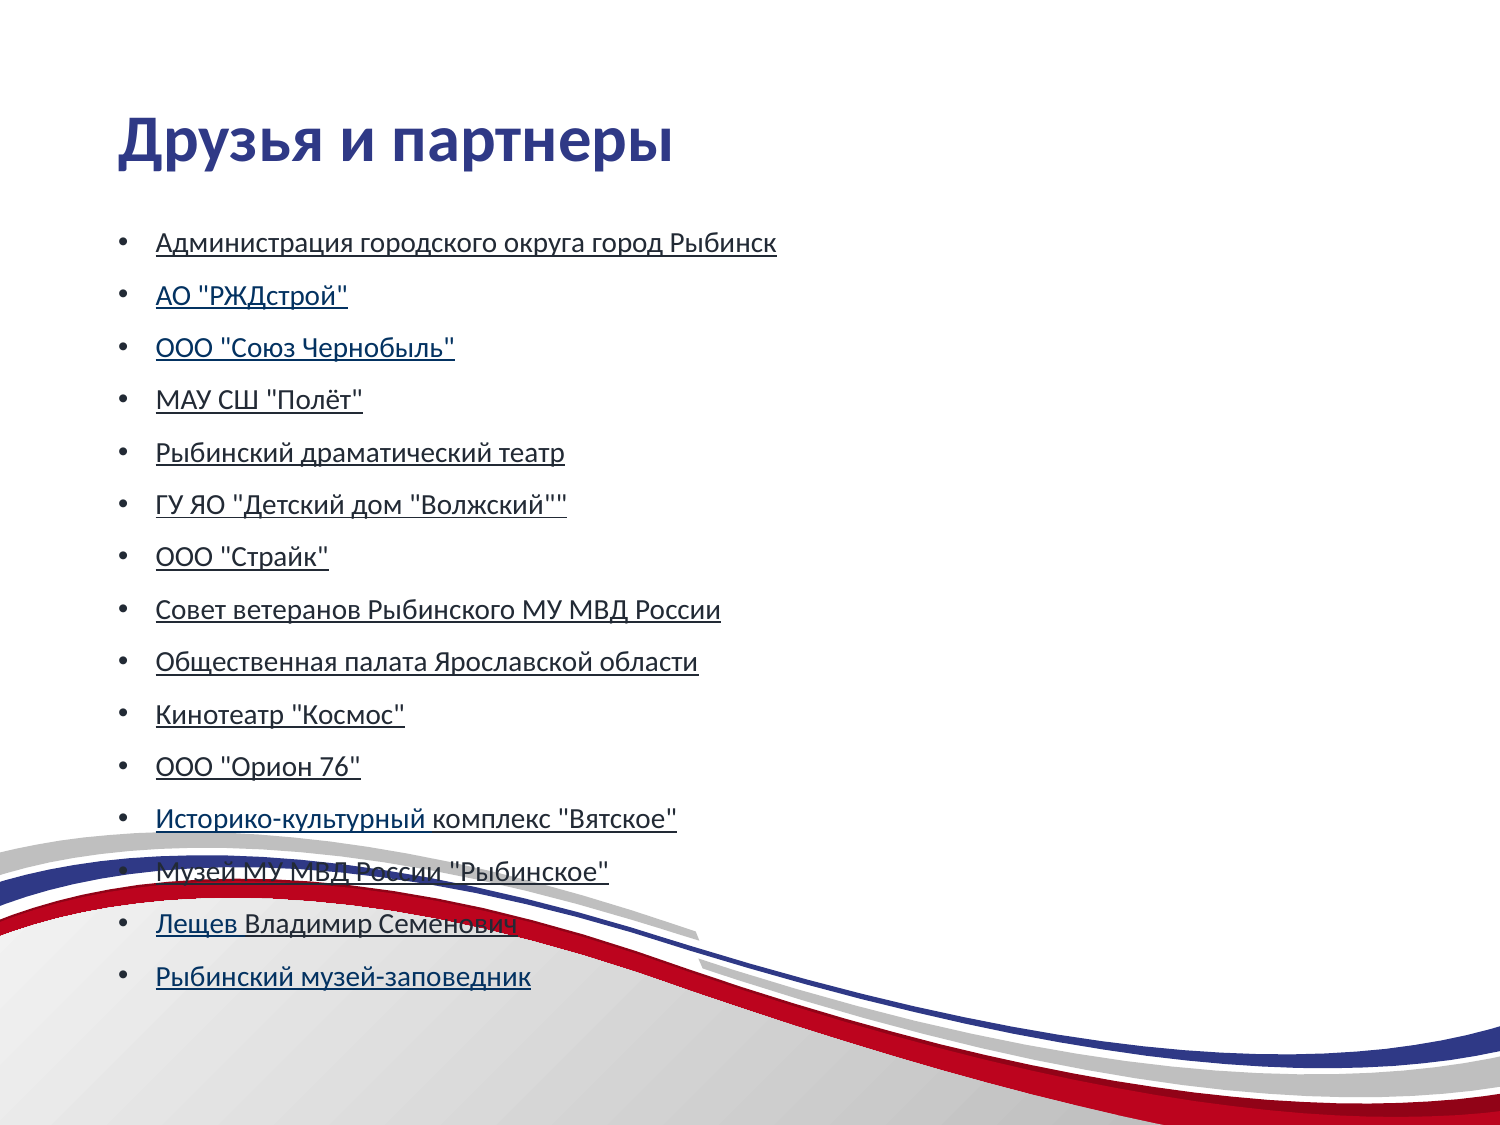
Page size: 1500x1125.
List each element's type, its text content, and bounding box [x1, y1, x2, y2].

list Администрация городского округа город Рыбинск АО "РЖДстрой" ООО "Союз Чернобыль" МАУ СШ "Полёт" Рыбинский драматический театр ГУ ЯО "Детский дом "Волжский"" ООО "Страйк" Совет ветеранов Рыбинского МУ МВД России Общественная палата Ярославской области Кинотеатр "Космос" ООО "Орион 76" Историко-культурный комплекс "Вятское" Музей МУ МВД России "Рыбинское" Лещев Владимир Семенович Рыбинский музей-заповедник [103, 219, 1397, 1014]
title Друзья и партнеры [103, 59, 1397, 219]
